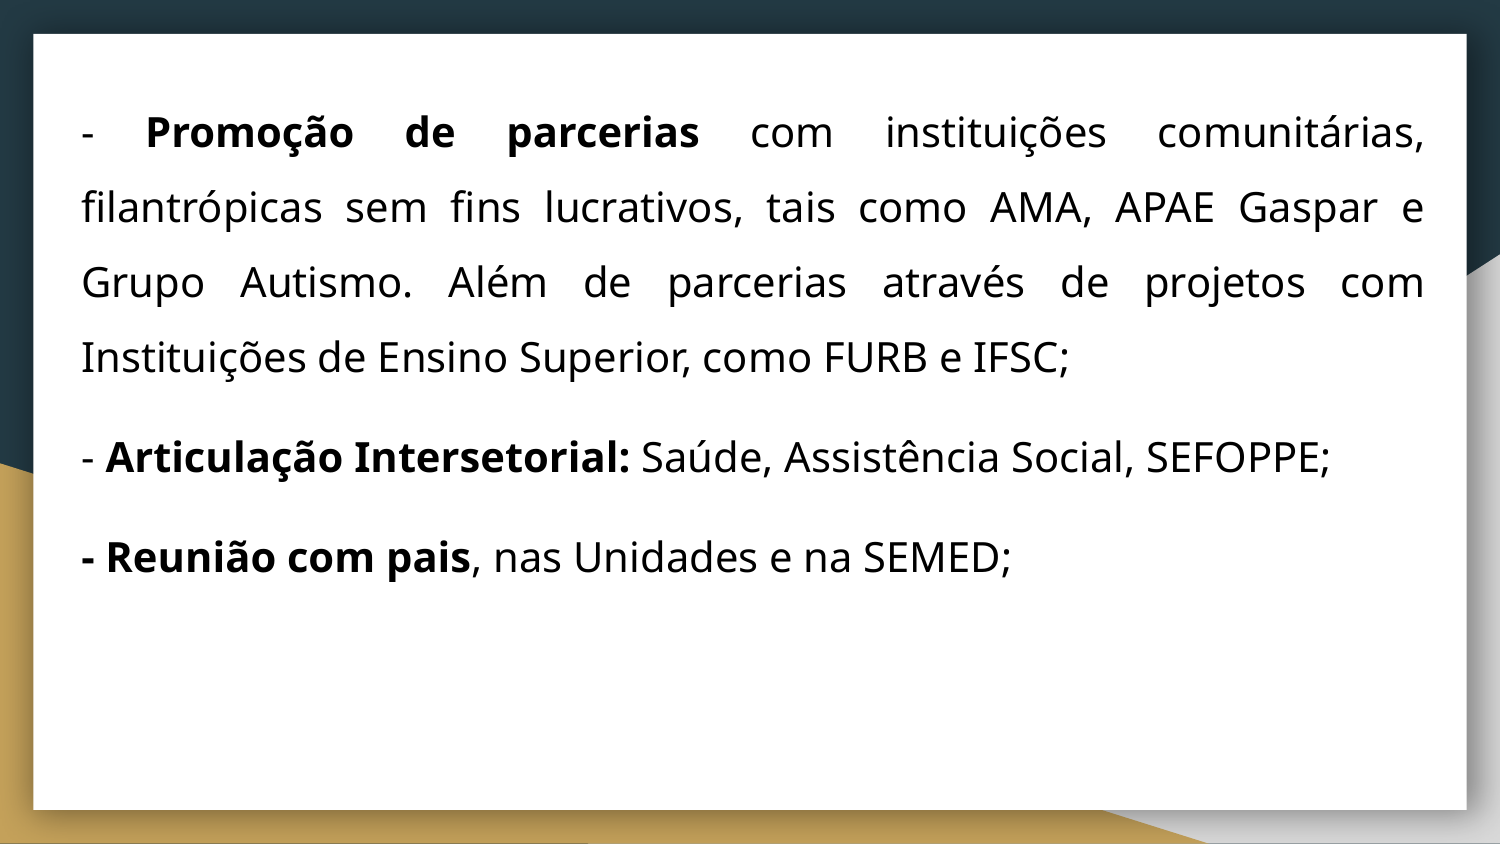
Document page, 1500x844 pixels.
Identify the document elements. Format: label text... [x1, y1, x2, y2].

list - Promoção de parcerias com instituições comunitárias, filantrópicas sem fins lucrativos, tais como AMA, APAE Gaspar e Grupo Autismo. Além de parcerias através de projetos com Instituições de Ensino Superior, como FURB e IFSC; - Articulação Intersetorial: Saúde, Assistência Social, SEFOPPE; - Reunião com pais, nas Unidades e na SEMED; [66, 66, 1441, 783]
